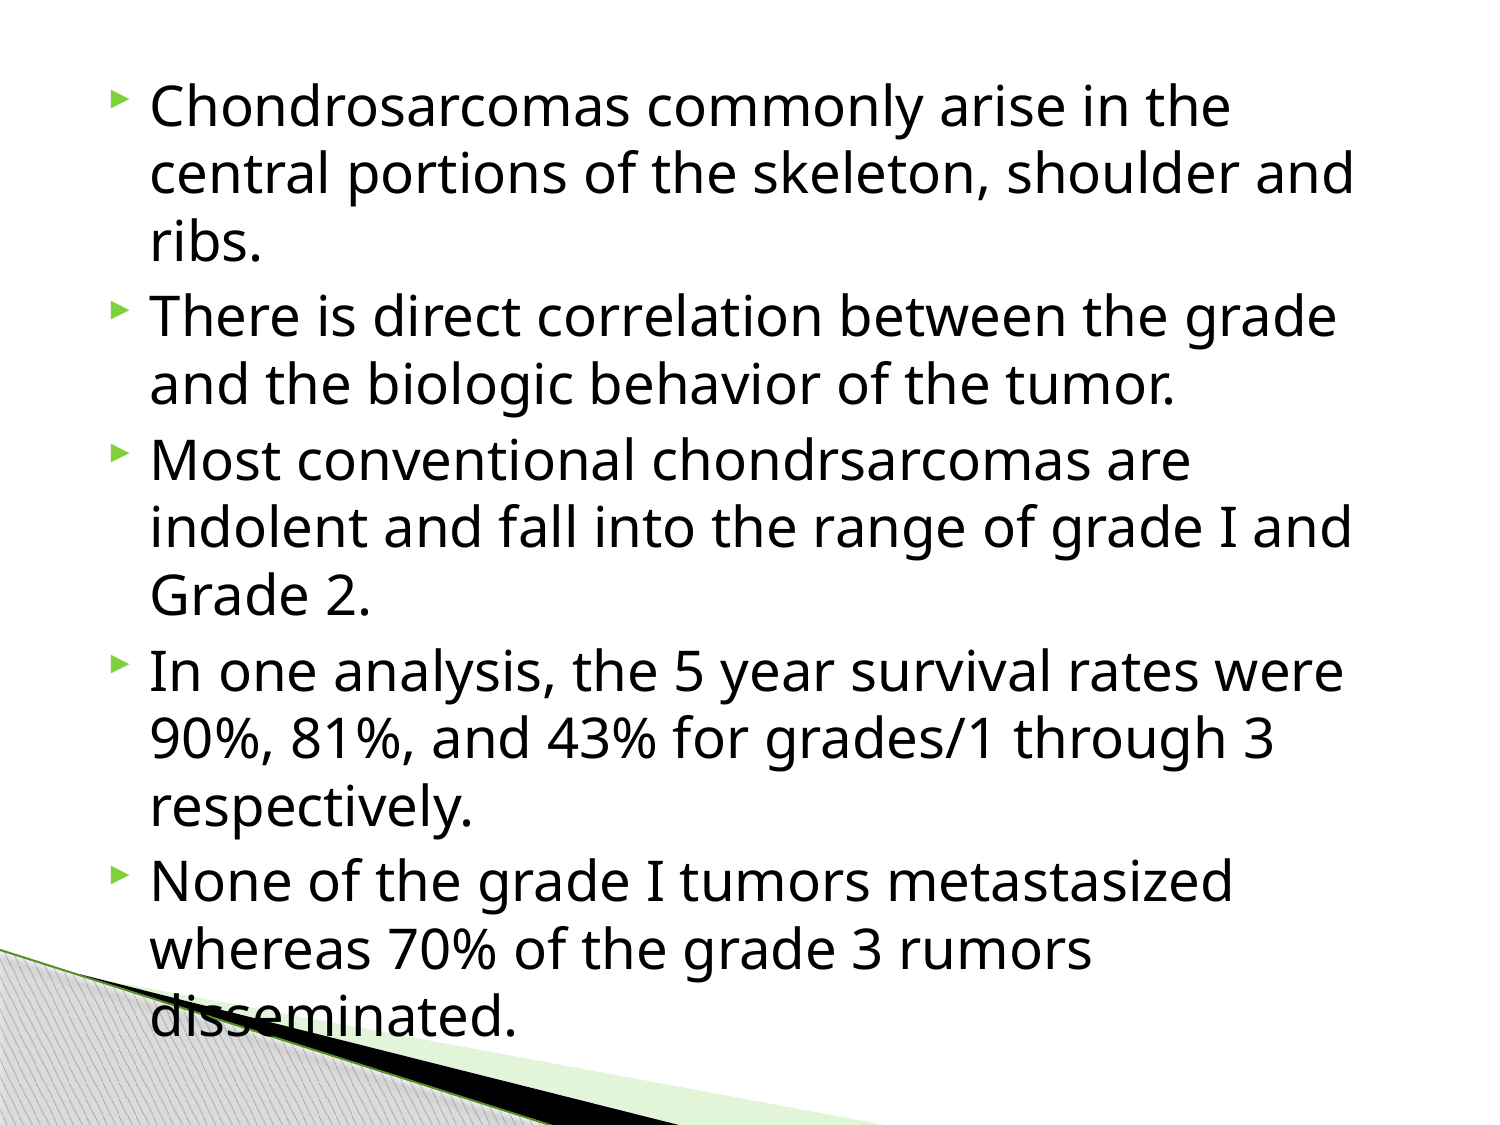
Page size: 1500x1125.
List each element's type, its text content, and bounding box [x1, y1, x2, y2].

list Chondrosarcomas commonly arise in the central portions of the skeleton, shoulder and ribs. There is direct correlation between the grade and the biologic behavior of the tumor. Most conventional chondrsarcomas are indolent and fall into the range of grade I and Grade 2. In one analysis, the 5 year survival rates were 90%, 81%, and 43% for grades/1 through 3 respectively. None of the grade I tumors metastasized whereas 70% of the grade 3 rumors disseminated. [75, 62, 1425, 1063]
